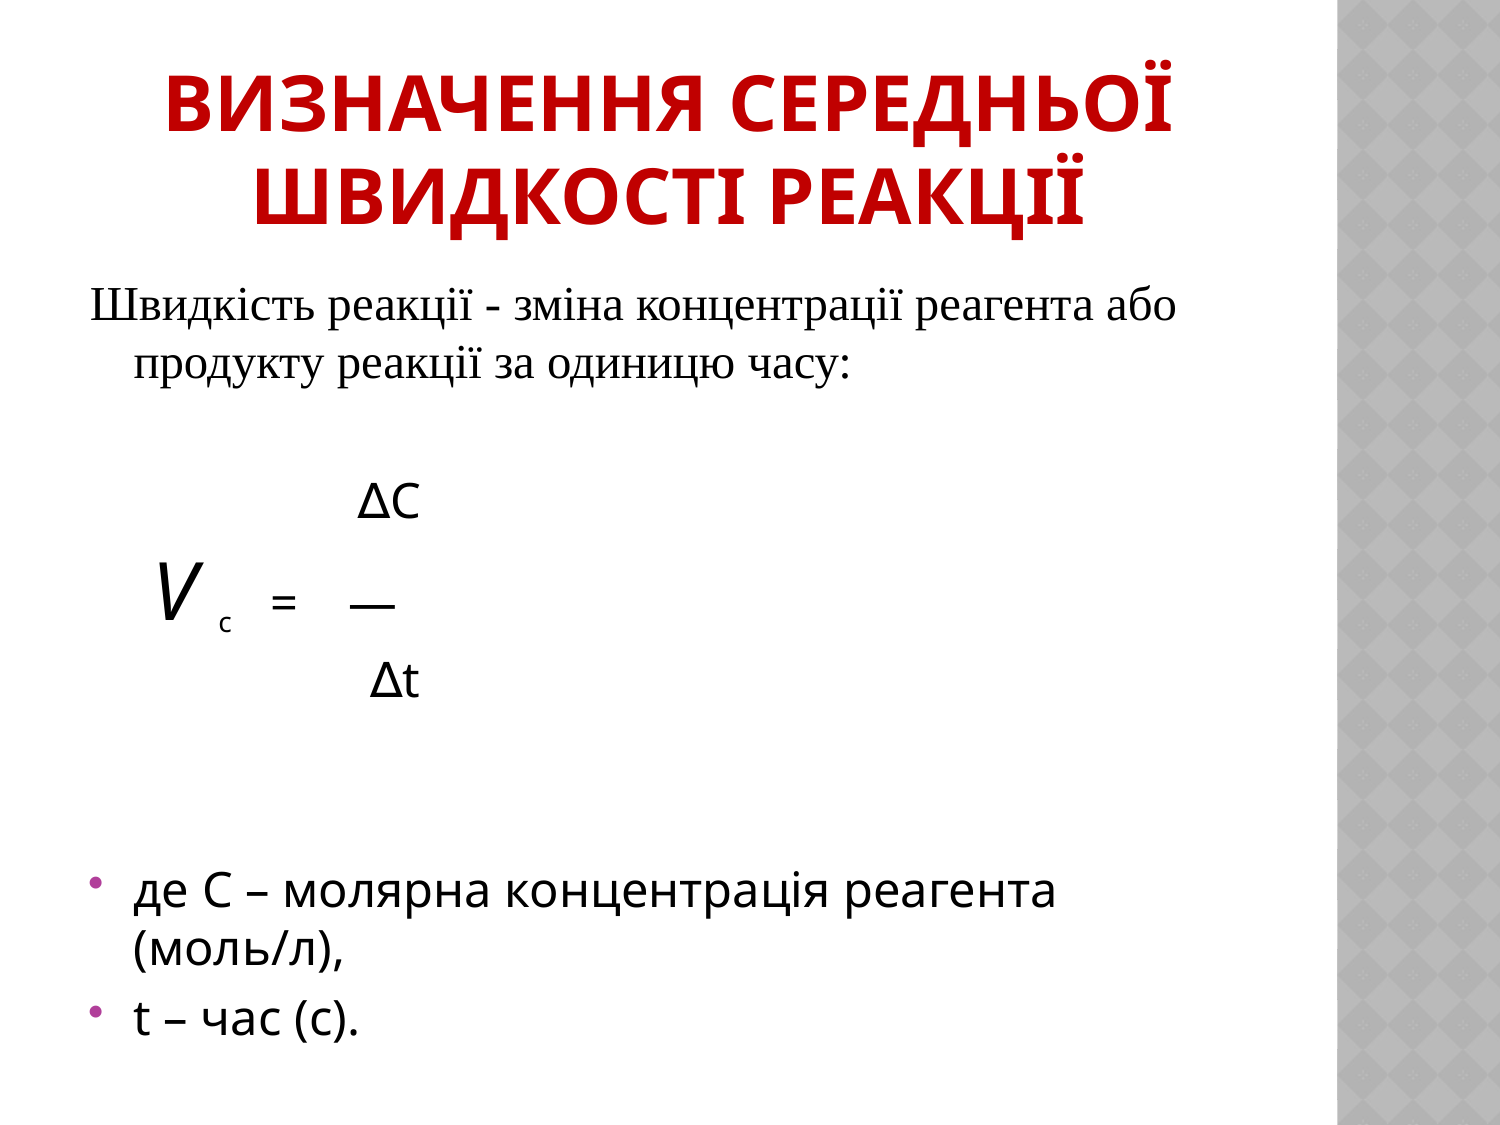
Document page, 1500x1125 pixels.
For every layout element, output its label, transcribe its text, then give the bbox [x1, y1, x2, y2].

title Визначення середньої швидкості реакції [75, 52, 1263, 240]
list Швидкість реакції - зміна концентрації реагента або продукту реакції за одиницю часу: ∆C V c = — ∆t де С – молярна концентрація реагента (моль/л), t – час (с). [75, 264, 1263, 1059]
